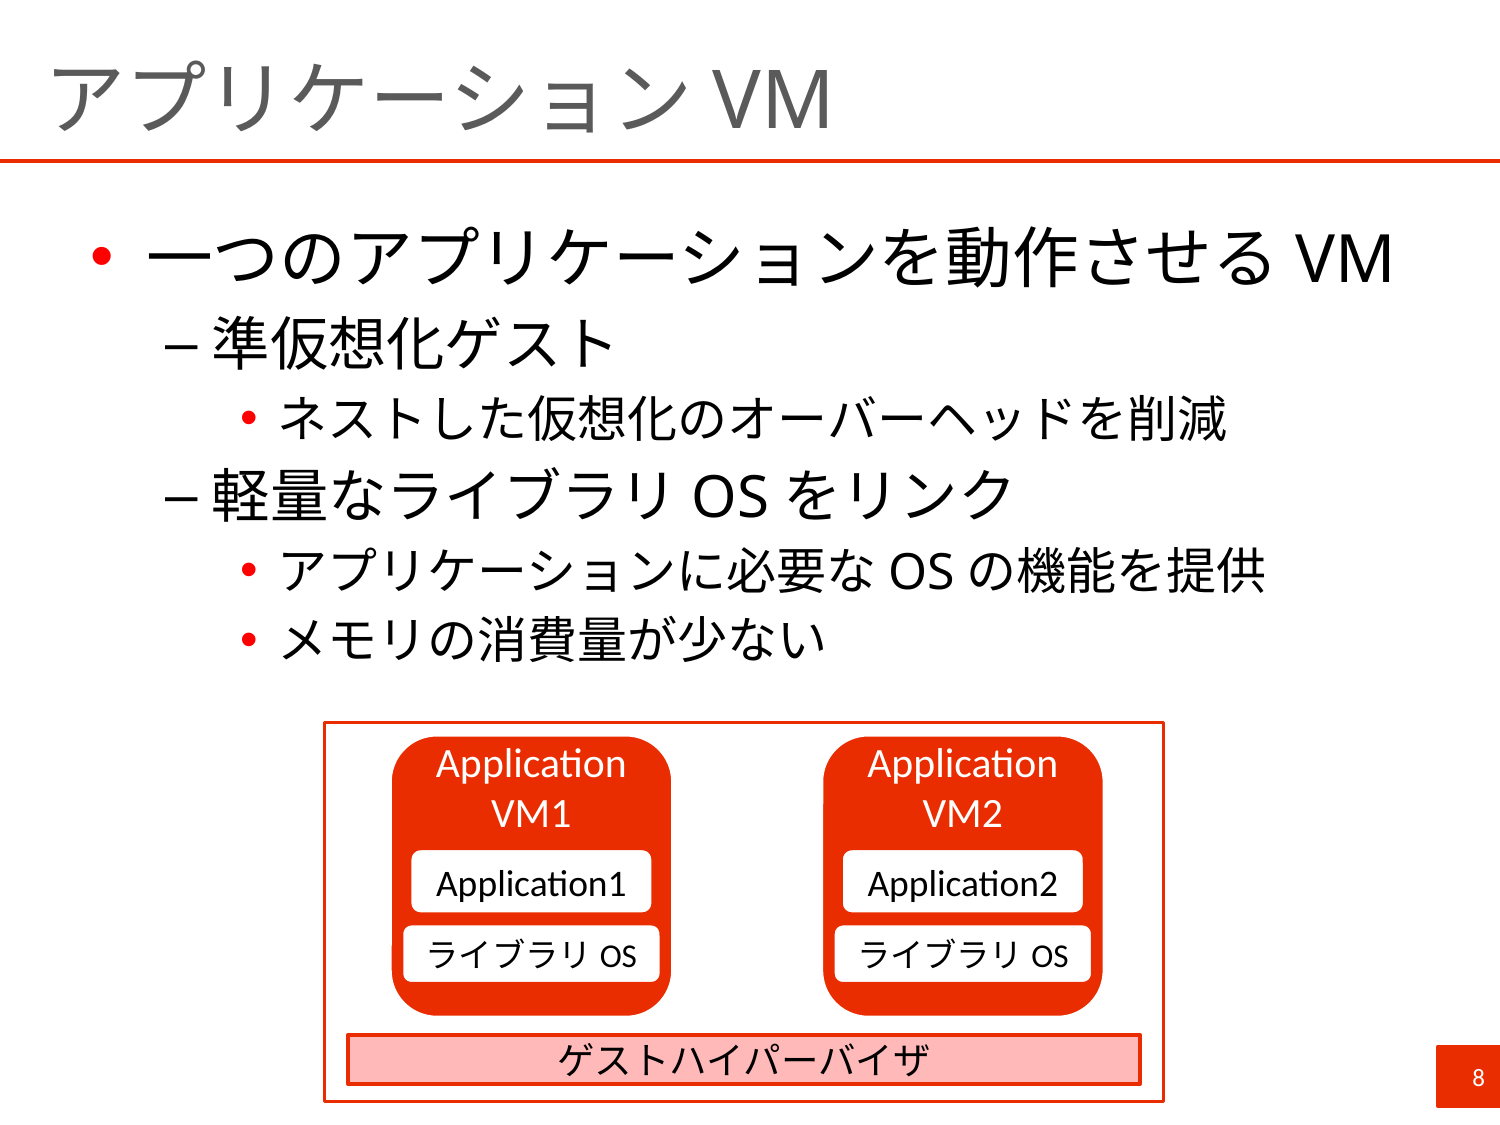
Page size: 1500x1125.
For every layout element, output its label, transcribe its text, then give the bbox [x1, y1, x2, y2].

list 一つのアプリケーションを動作させるVM 準仮想化ゲスト ネストした仮想化のオーバーヘッドを削減 軽量なライブラリOSをリンク アプリケーションに必要なOSの機能を提供 メモリの消費量が少ない [75, 208, 1425, 951]
text_box [323, 721, 1165, 1103]
text_box ゲストハイパーバイザ [346, 1033, 1142, 1086]
title アプリケーションVM [29, 30, 1424, 162]
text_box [389, 734, 674, 1019]
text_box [820, 734, 1105, 1019]
slide_number 8 [1438, 1046, 1500, 1107]
